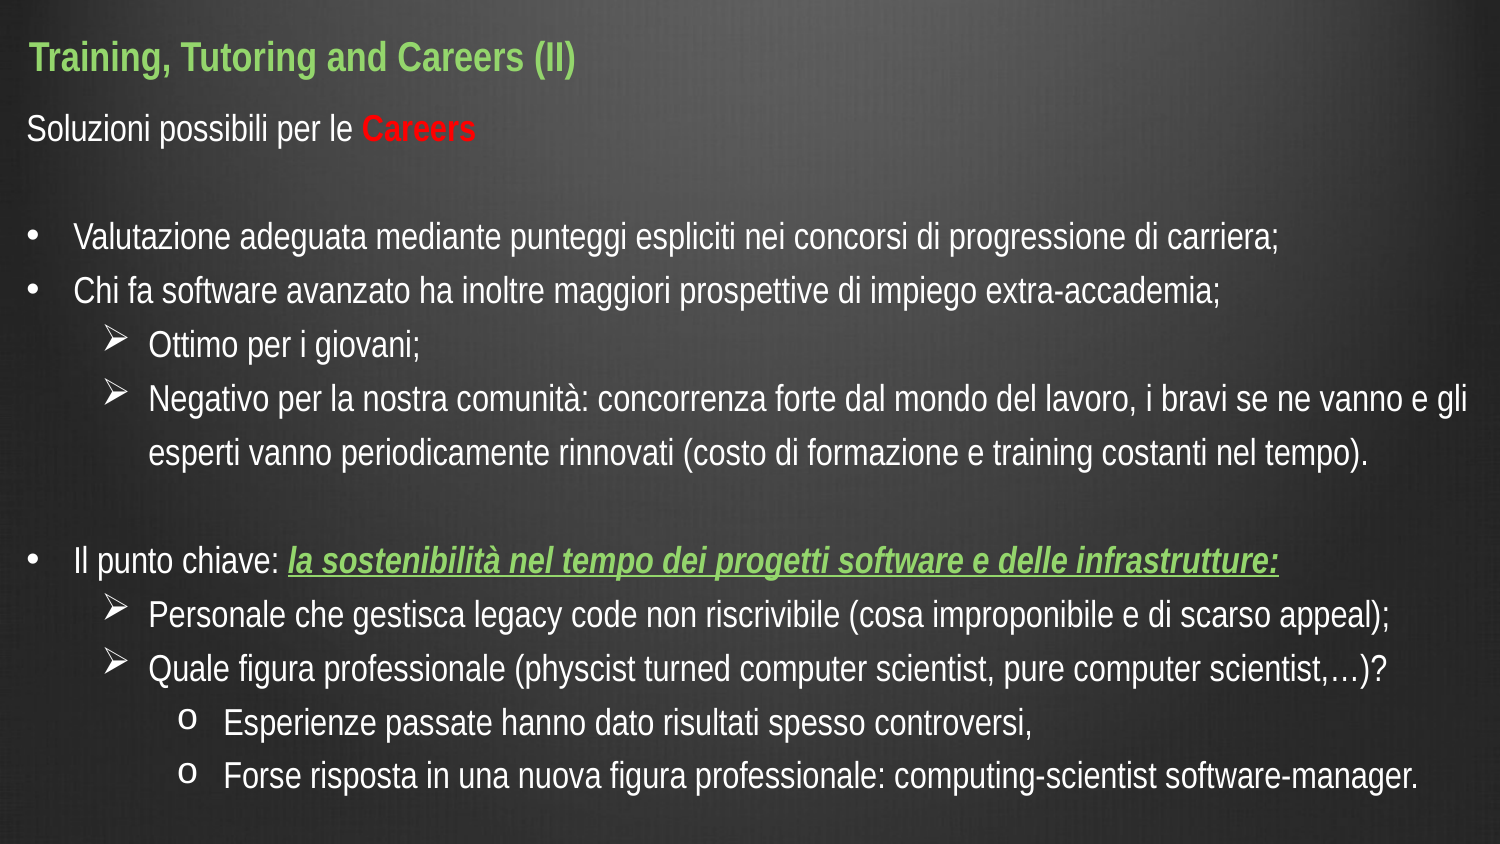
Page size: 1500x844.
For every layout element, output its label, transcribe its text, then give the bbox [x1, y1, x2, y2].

text_box Training, Tutoring and Careers (II) [13, 22, 592, 87]
text_box Soluzioni possibili per le Careers Valutazione adeguata mediante punteggi espliciti nei concorsi di progressione di carriera; Chi fa software avanzato ha inoltre maggiori prospettive di impiego extra-accademia; Ottimo per i giovani; Negativo per la nostra comunità: concorrenza forte dal mondo del lavoro, i bravi se ne vanno e gli esperti vanno periodicamente rinnovati (costo di formazione e training costanti nel tempo). Il punto chiave: la sostenibilità nel tempo dei progetti software e delle infrastrutture: Personale che gestisca legacy code non riscrivibile (cosa improponibile e di scarso appeal); Quale figura professionale (physcist turned computer scientist, pure computer scientist,…)? Esperienze passate hanno dato risultati spesso controversi, Forse risposta in una nuova figura professionale: computing-scientist software-manager. [11, 87, 1500, 804]
text_box [11, 326, 1485, 395]
